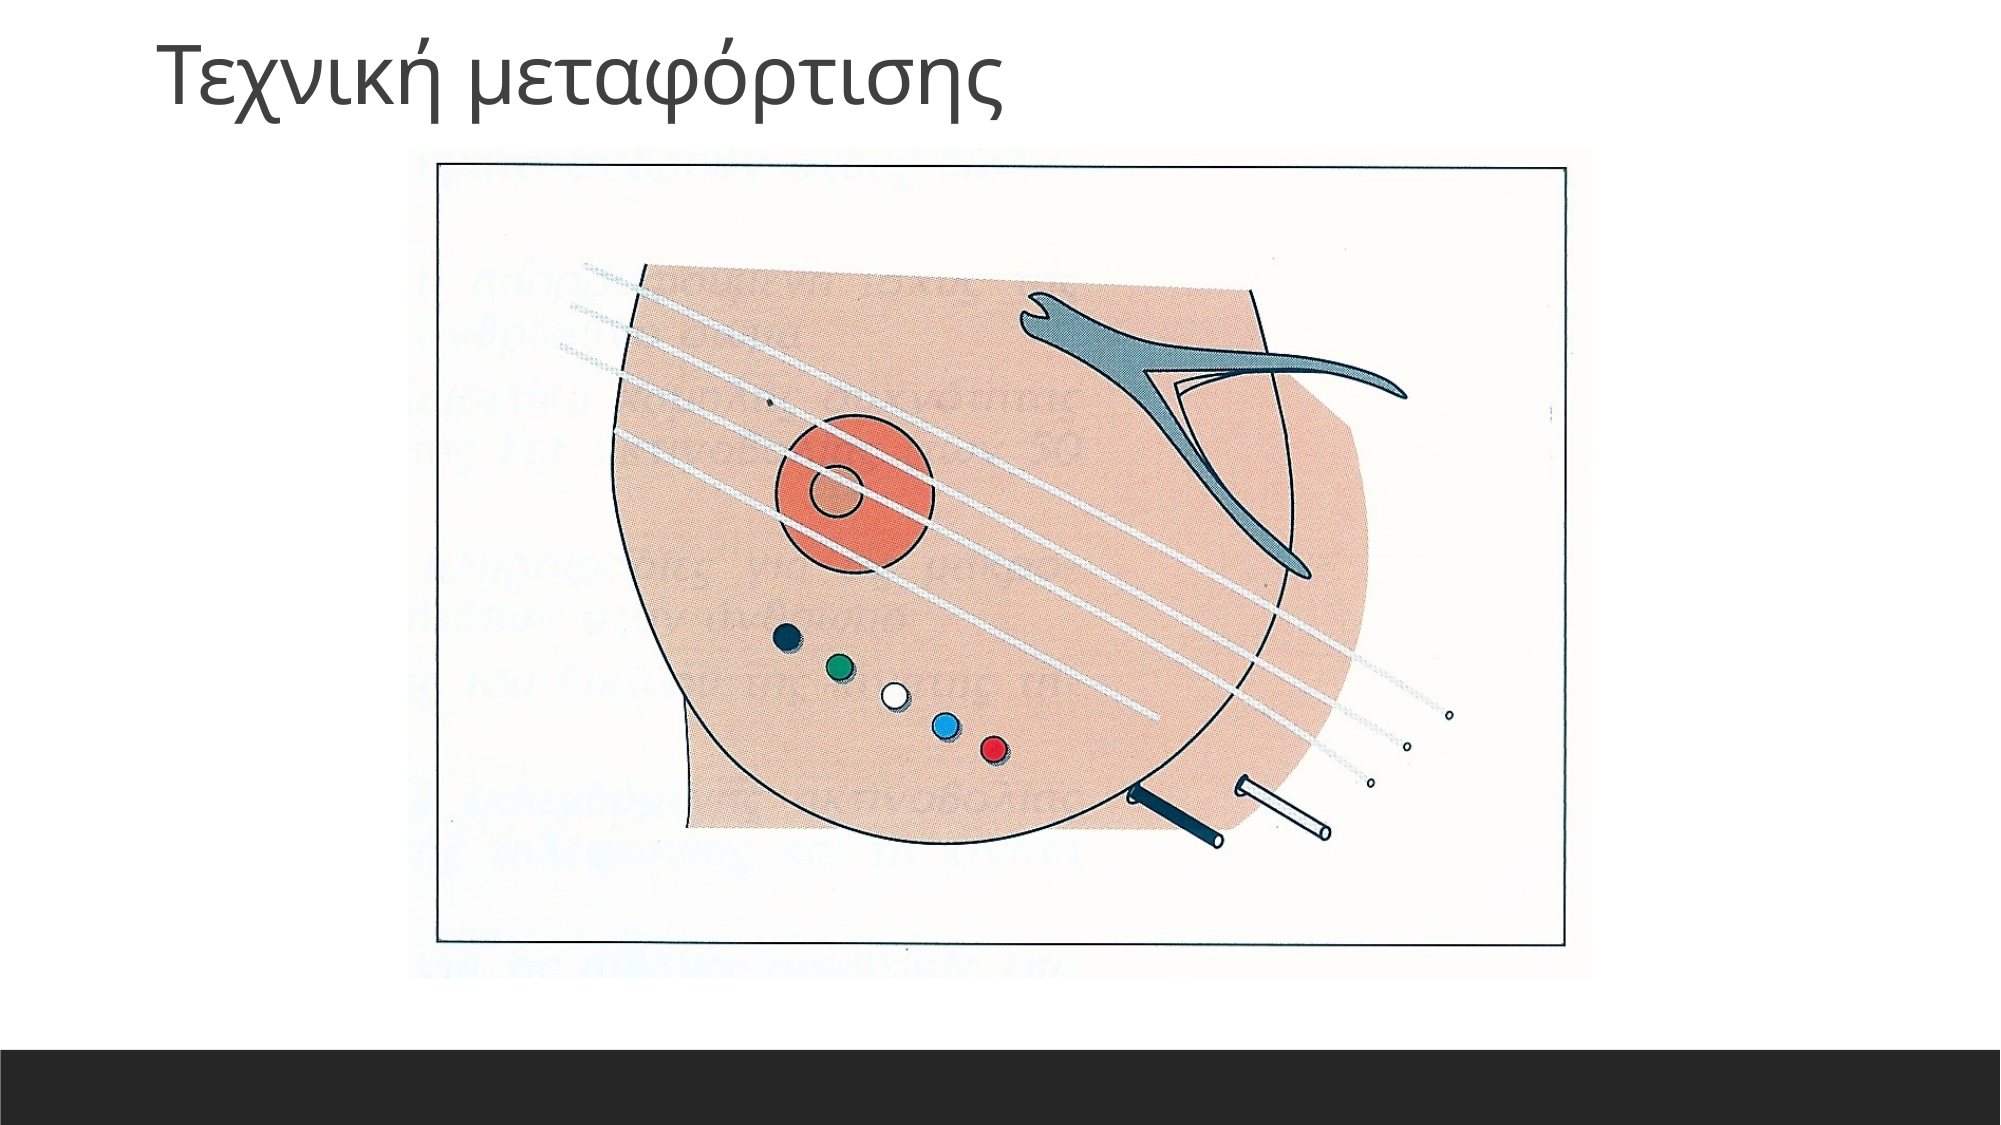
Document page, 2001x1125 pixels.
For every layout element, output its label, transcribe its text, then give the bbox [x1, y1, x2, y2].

title Τεχνική μεταφόρτισης [141, 16, 1023, 130]
picture [407, 146, 1593, 979]
